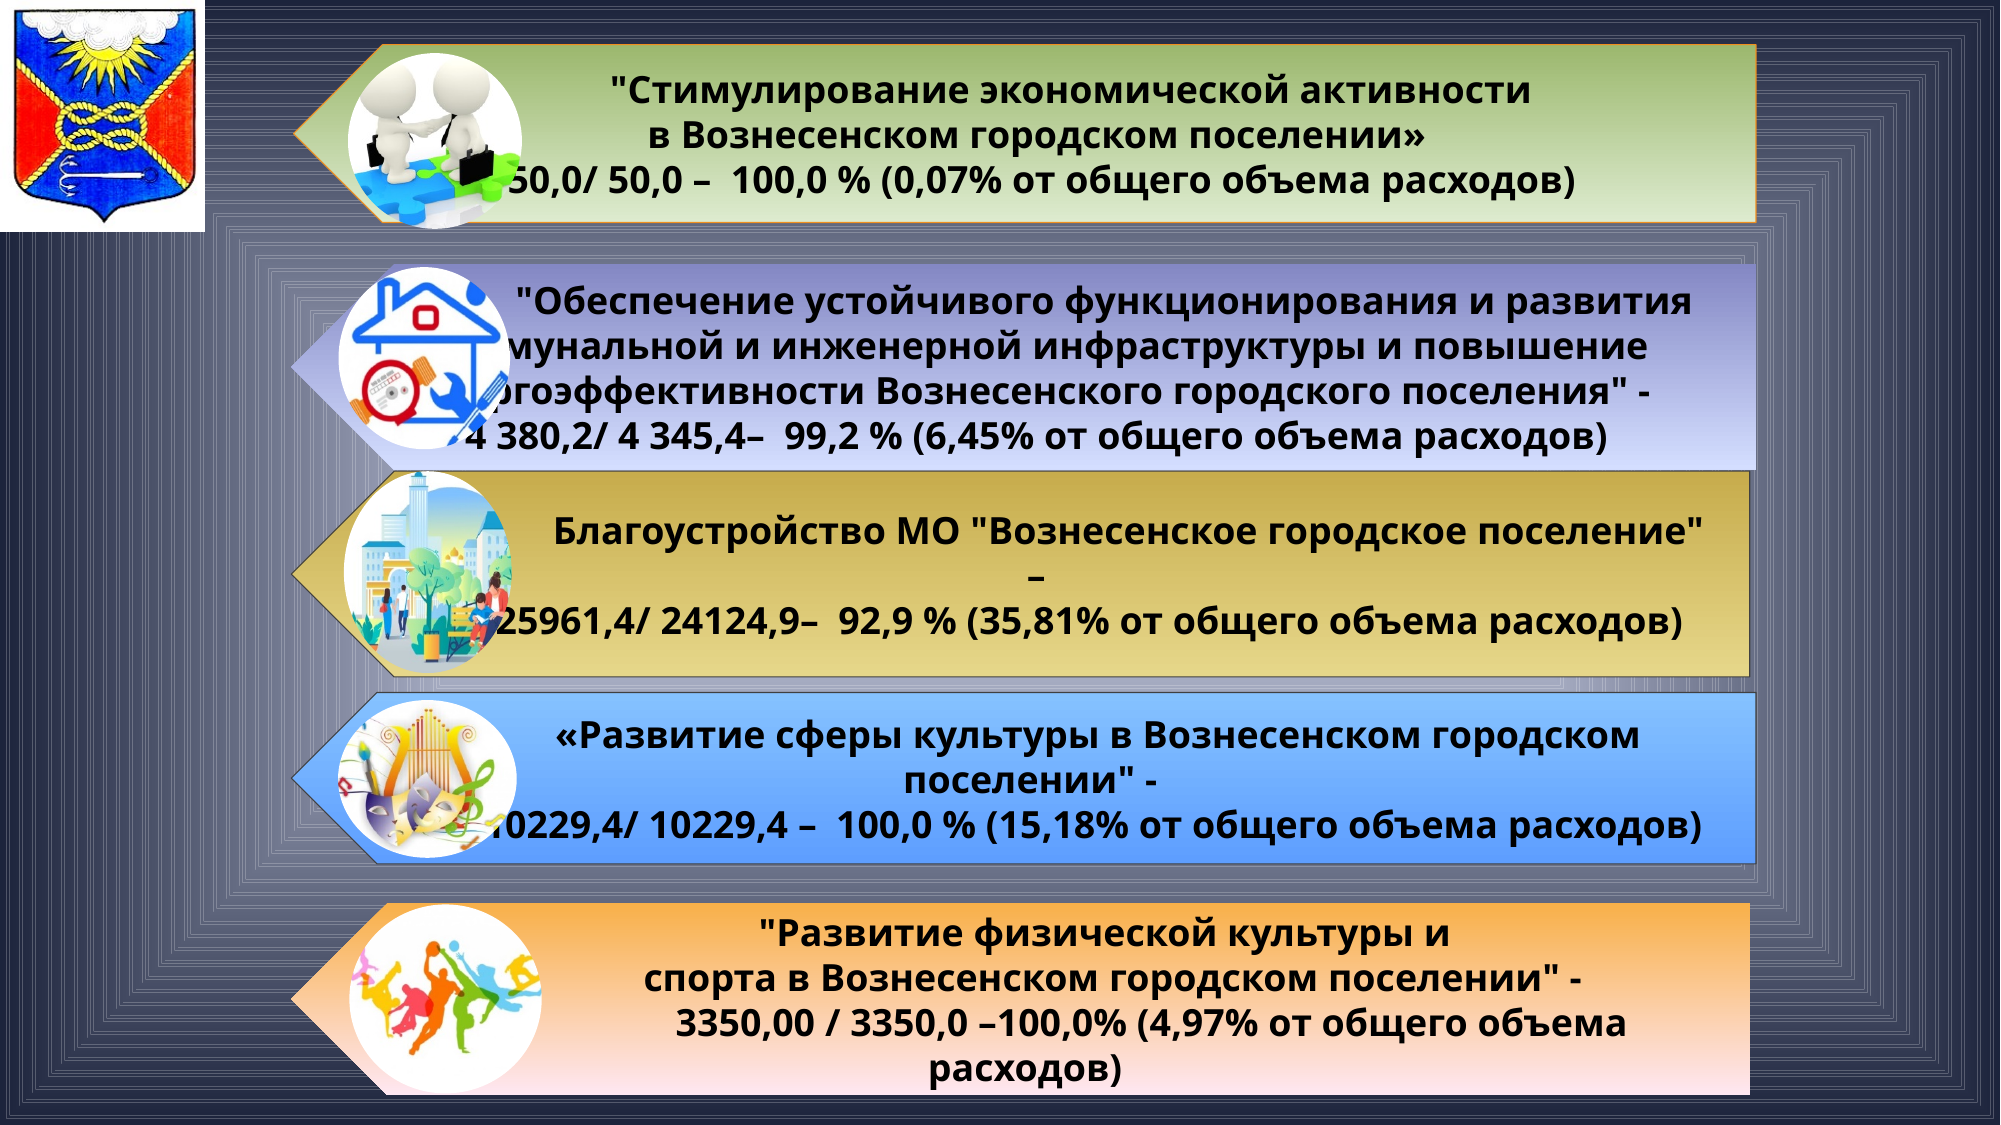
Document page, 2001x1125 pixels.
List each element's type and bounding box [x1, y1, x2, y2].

text_box [291, 30, 1756, 1096]
picture [0, 0, 205, 232]
